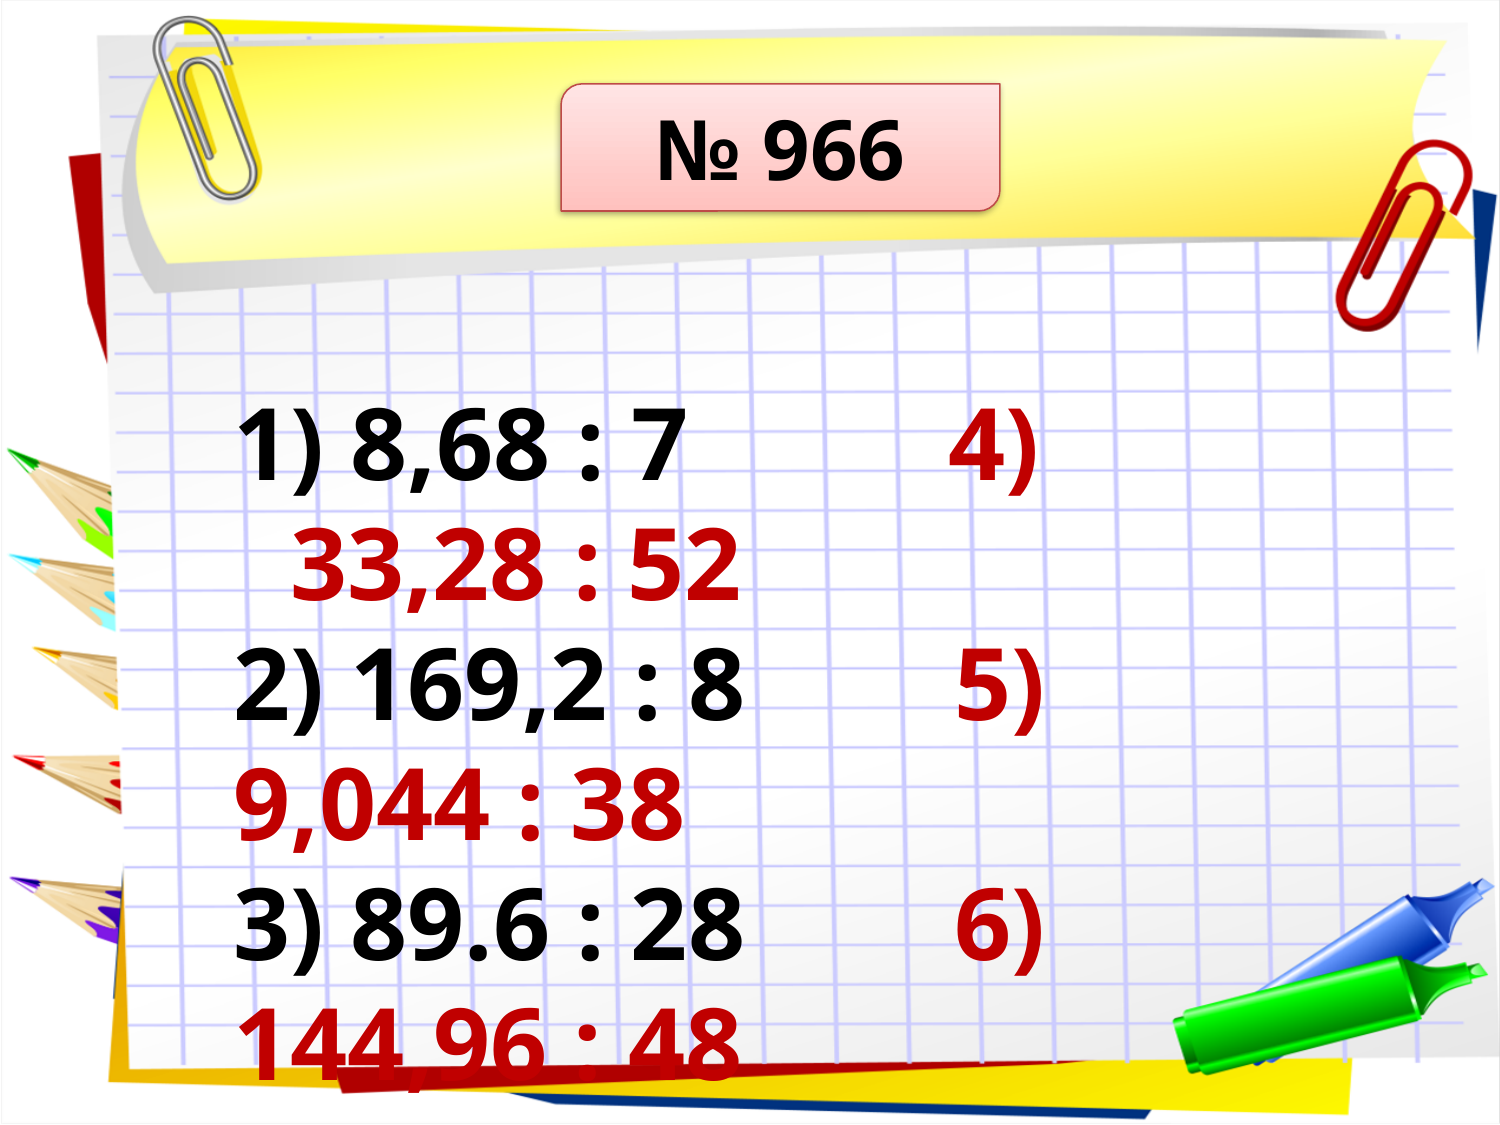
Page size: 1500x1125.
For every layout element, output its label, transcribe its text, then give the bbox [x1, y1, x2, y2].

text_box № 966 [560, 83, 1001, 212]
picture [0, 0, 1500, 1125]
text_box 8,68 : 7 4) 33,28 : 52 2) 169,2 : 8 5) 9,044 : 38 3) 89.6 : 28 6) 144,96 : 48 [218, 373, 1342, 1108]
